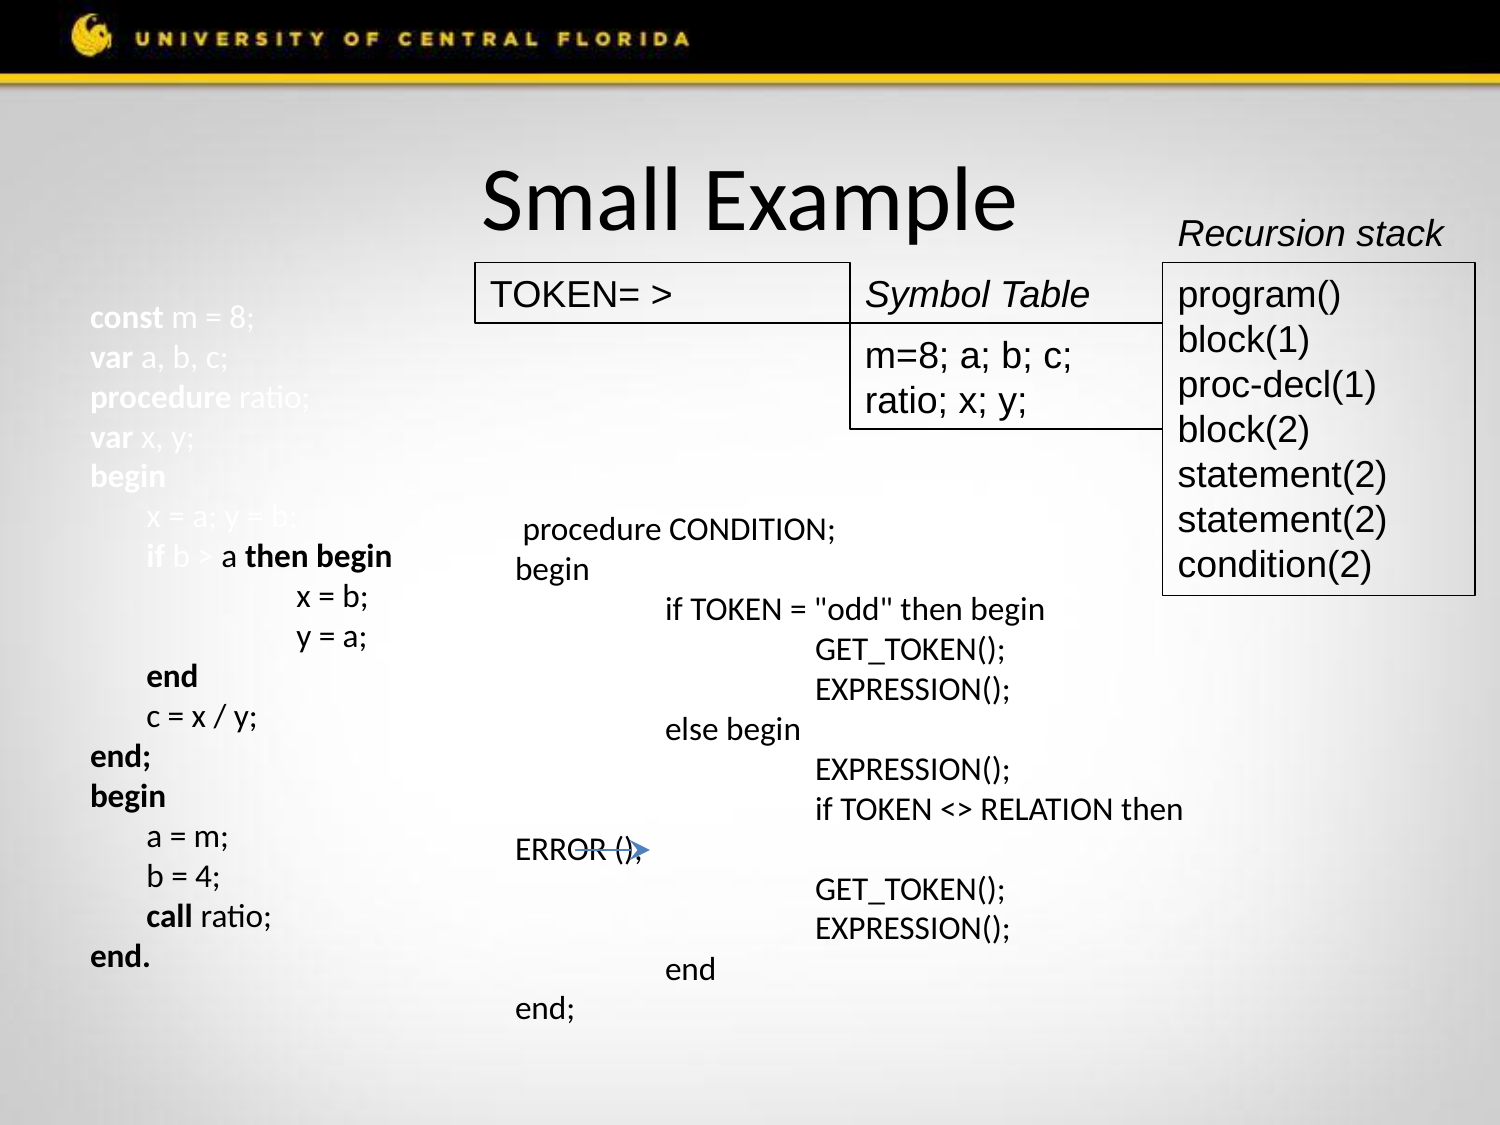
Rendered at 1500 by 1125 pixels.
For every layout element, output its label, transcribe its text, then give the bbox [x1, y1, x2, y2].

picture [0, 0, 1500, 1125]
text_box Symbol Table [849, 262, 1163, 323]
list const m = 8; var a, b, c; procedure ratio; var x, y; begin x = a; y = b; if b > a then begin x = b; y = a; end c = x / y; end; begin a = m; b = 4; call ratio; end. [75, 287, 425, 1070]
text_box procedure CONDITION; begin if TOKEN = "odd" then begin GET_TOKEN(); EXPRESSION(); else begin EXPRESSION(); if TOKEN <> RELATION then ERROR (); GET_TOKEN(); EXPRESSION(); end end; [499, 499, 1238, 1088]
text_box Recursion stack [1162, 201, 1475, 263]
title Small Example [75, 125, 1425, 263]
text_box TOKEN= > [474, 262, 849, 323]
text_box m=8; a; b; c; ratio; x; y; [849, 323, 1163, 430]
text_box program() block(1) proc-decl(1) block(2) statement(2) statement(2) condition(2) [1162, 263, 1475, 596]
